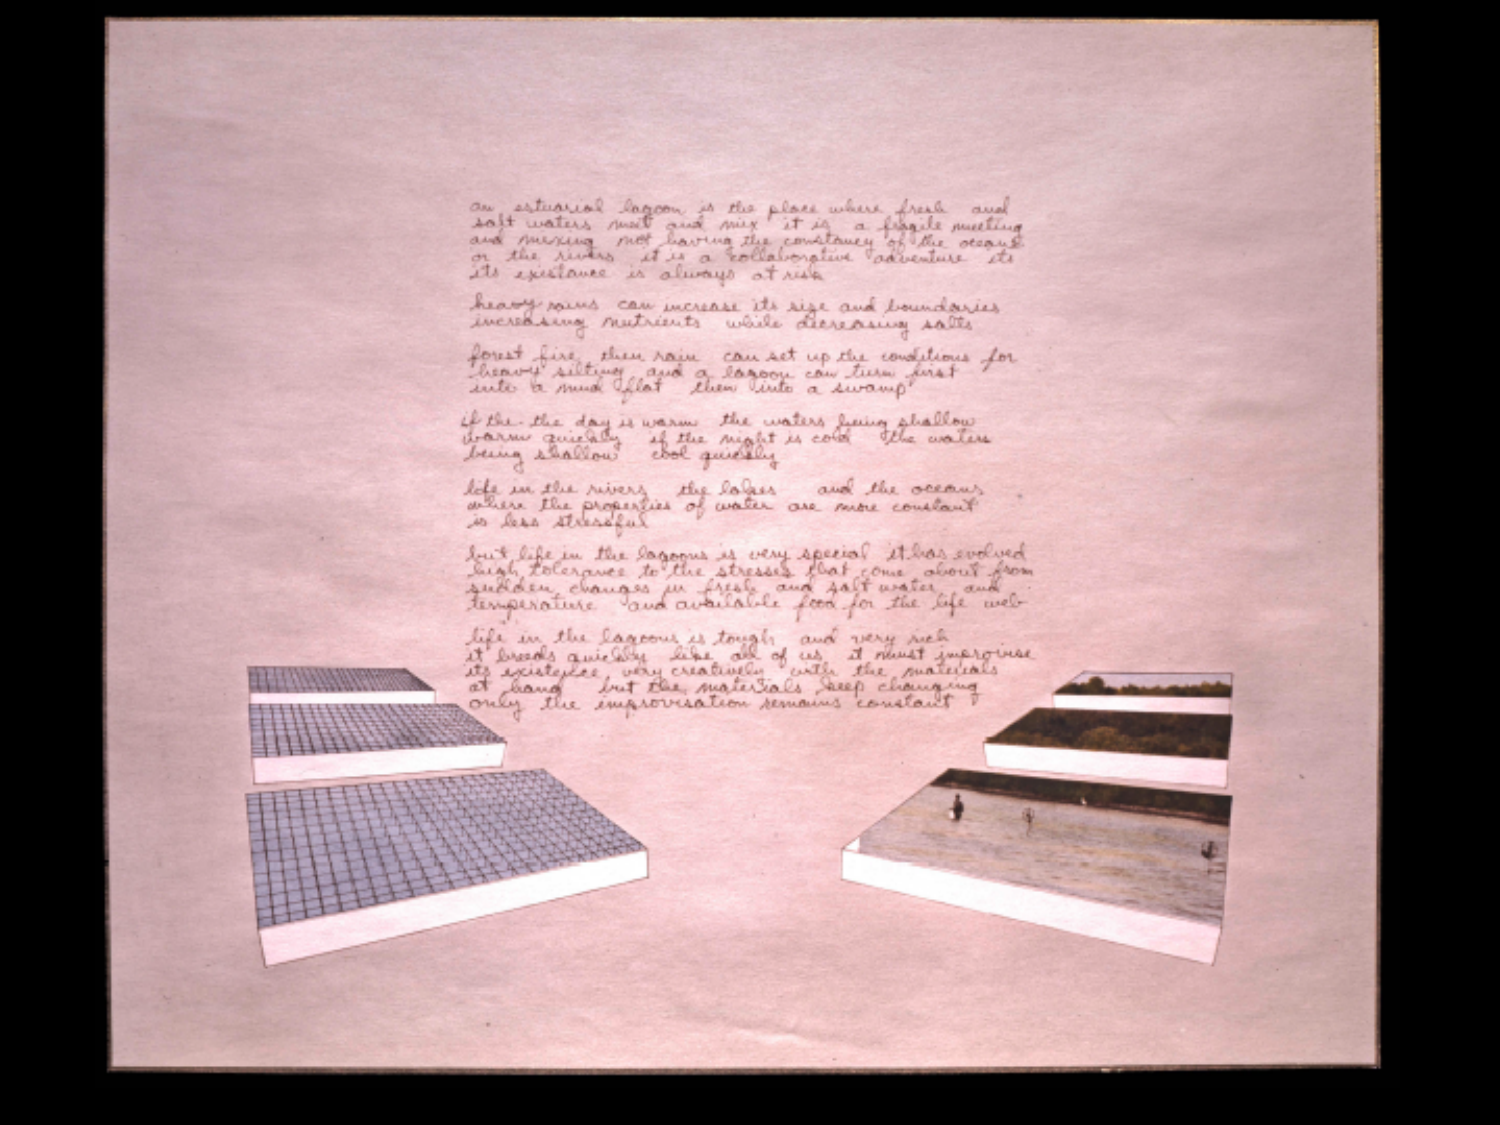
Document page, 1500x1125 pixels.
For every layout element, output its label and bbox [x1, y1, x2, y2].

picture [95, 0, 1400, 1088]
